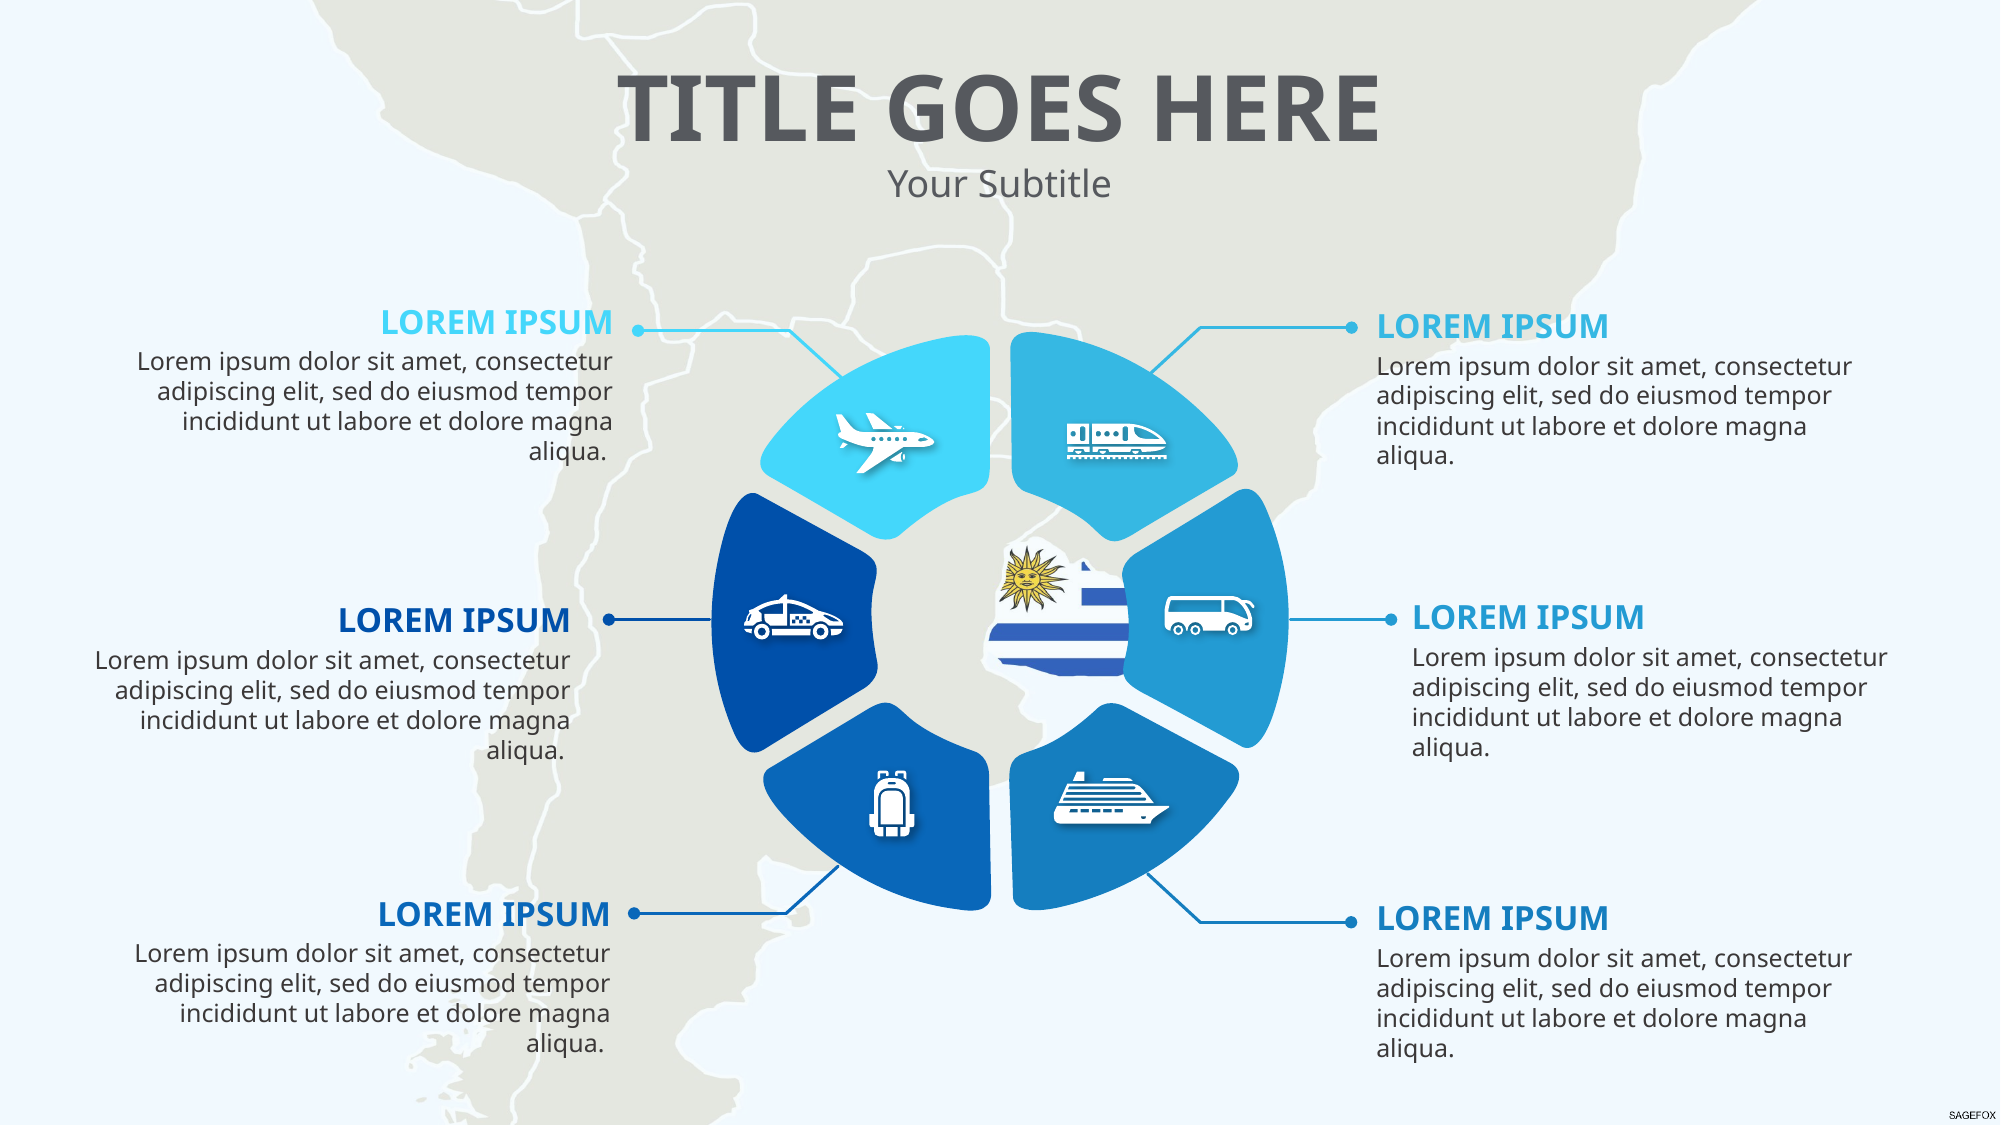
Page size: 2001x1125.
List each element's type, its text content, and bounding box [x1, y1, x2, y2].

text_box [835, 414, 935, 474]
text_box [1067, 446, 1090, 454]
text_box LOREM IPSUM Lorem ipsum dolor sit amet, consectetur adipiscing elit, sed do eiusmod tempor incididunt ut labore et dolore magna aliqua. [1361, 890, 1887, 1070]
text_box [1190, 625, 1201, 636]
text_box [1147, 873, 1352, 923]
text_box [1072, 771, 1085, 781]
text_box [634, 866, 839, 914]
text_box [1164, 596, 1255, 631]
text_box [865, 413, 893, 430]
text_box [1067, 423, 1090, 444]
text_box [1092, 446, 1166, 454]
picture [1925, 0, 2001, 1125]
text_box [869, 770, 915, 837]
text_box [1067, 455, 1167, 460]
text_box [763, 702, 992, 911]
text_box LOREM IPSUM Lorem ipsum dolor sit amet, consectetur adipiscing elit, sed do eiusmod tempor incididunt ut labore et dolore magna aliqua. [103, 293, 629, 474]
text_box LOREM IPSUM Lorem ipsum dolor sit amet, consectetur adipiscing elit, sed do eiusmod tempor incididunt ut labore et dolore magna aliqua. [61, 592, 587, 772]
text_box [1053, 805, 1170, 824]
text_box [1092, 423, 1167, 444]
text_box LOREM IPSUM Lorem ipsum dolor sit amet, consectetur adipiscing elit, sed do eiusmod tempor incididunt ut labore et dolore magna aliqua. [100, 885, 626, 1065]
text_box [1227, 625, 1238, 636]
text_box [638, 330, 842, 378]
text_box [1173, 625, 1184, 636]
text_box LOREM IPSUM Lorem ipsum dolor sit amet, consectetur adipiscing elit, sed do eiusmod tempor incididunt ut labore et dolore magna aliqua. [1361, 297, 1887, 478]
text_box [1147, 327, 1352, 376]
text_box [760, 335, 990, 540]
text_box [1122, 488, 1289, 748]
text_box [1058, 783, 1154, 804]
text_box [1010, 331, 1238, 542]
text_box [744, 594, 844, 640]
text_box TITLE GOES HERE Your Subtitle [548, 42, 1452, 322]
text_box LOREM IPSUM Lorem ipsum dolor sit amet, consectetur adipiscing elit, sed do eiusmod tempor incididunt ut labore et dolore magna aliqua. [1397, 589, 1923, 769]
text_box [711, 492, 878, 753]
text_box [1009, 703, 1240, 911]
